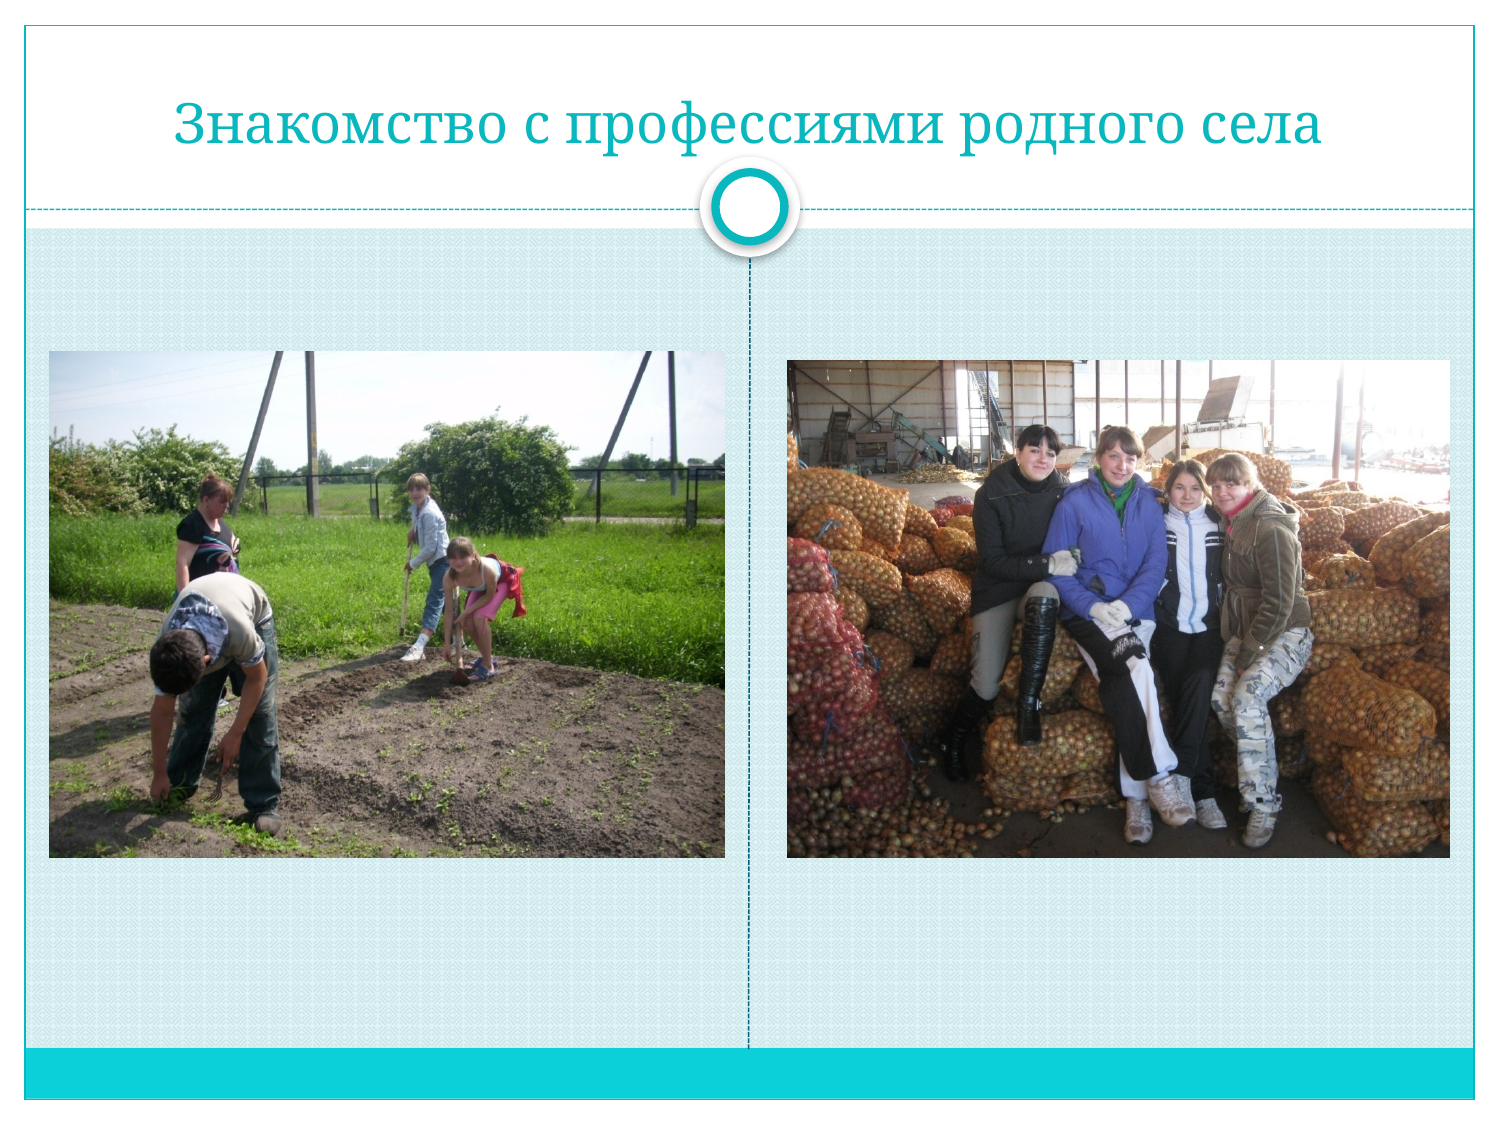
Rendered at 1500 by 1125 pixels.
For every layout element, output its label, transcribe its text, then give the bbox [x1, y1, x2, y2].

title Знакомство с профессиями родного села [49, 37, 1450, 162]
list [49, 351, 725, 858]
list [787, 360, 1451, 858]
